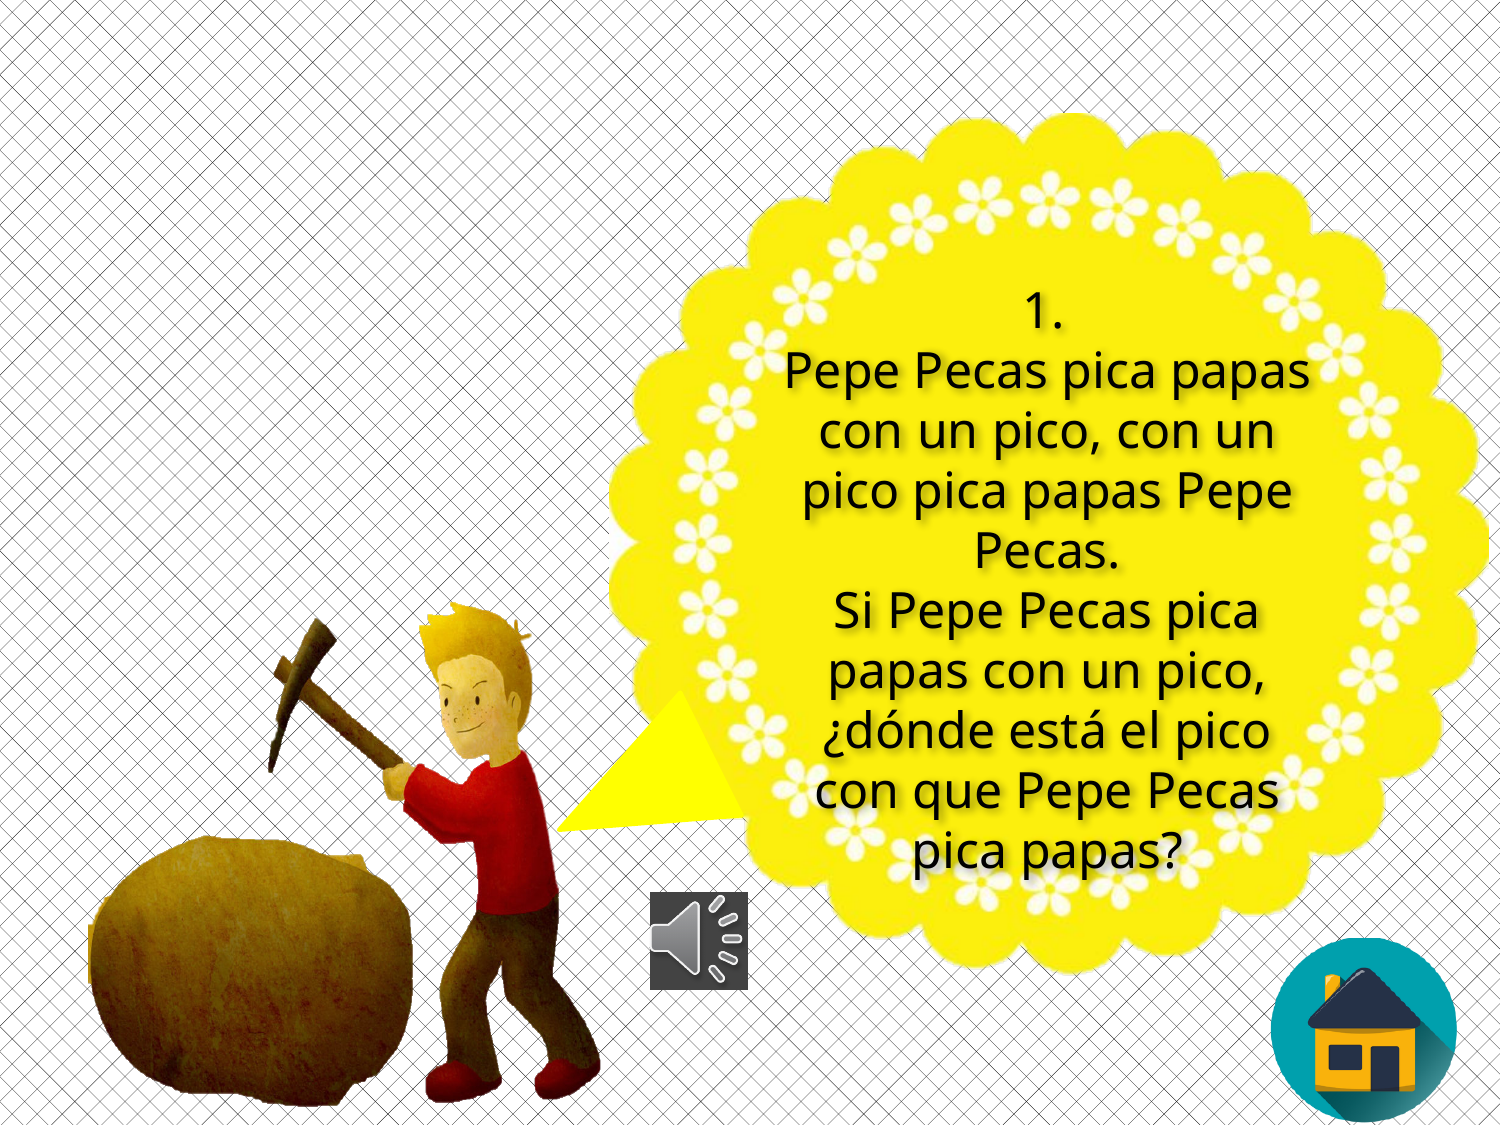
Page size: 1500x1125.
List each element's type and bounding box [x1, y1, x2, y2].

picture [88, 113, 1489, 1125]
